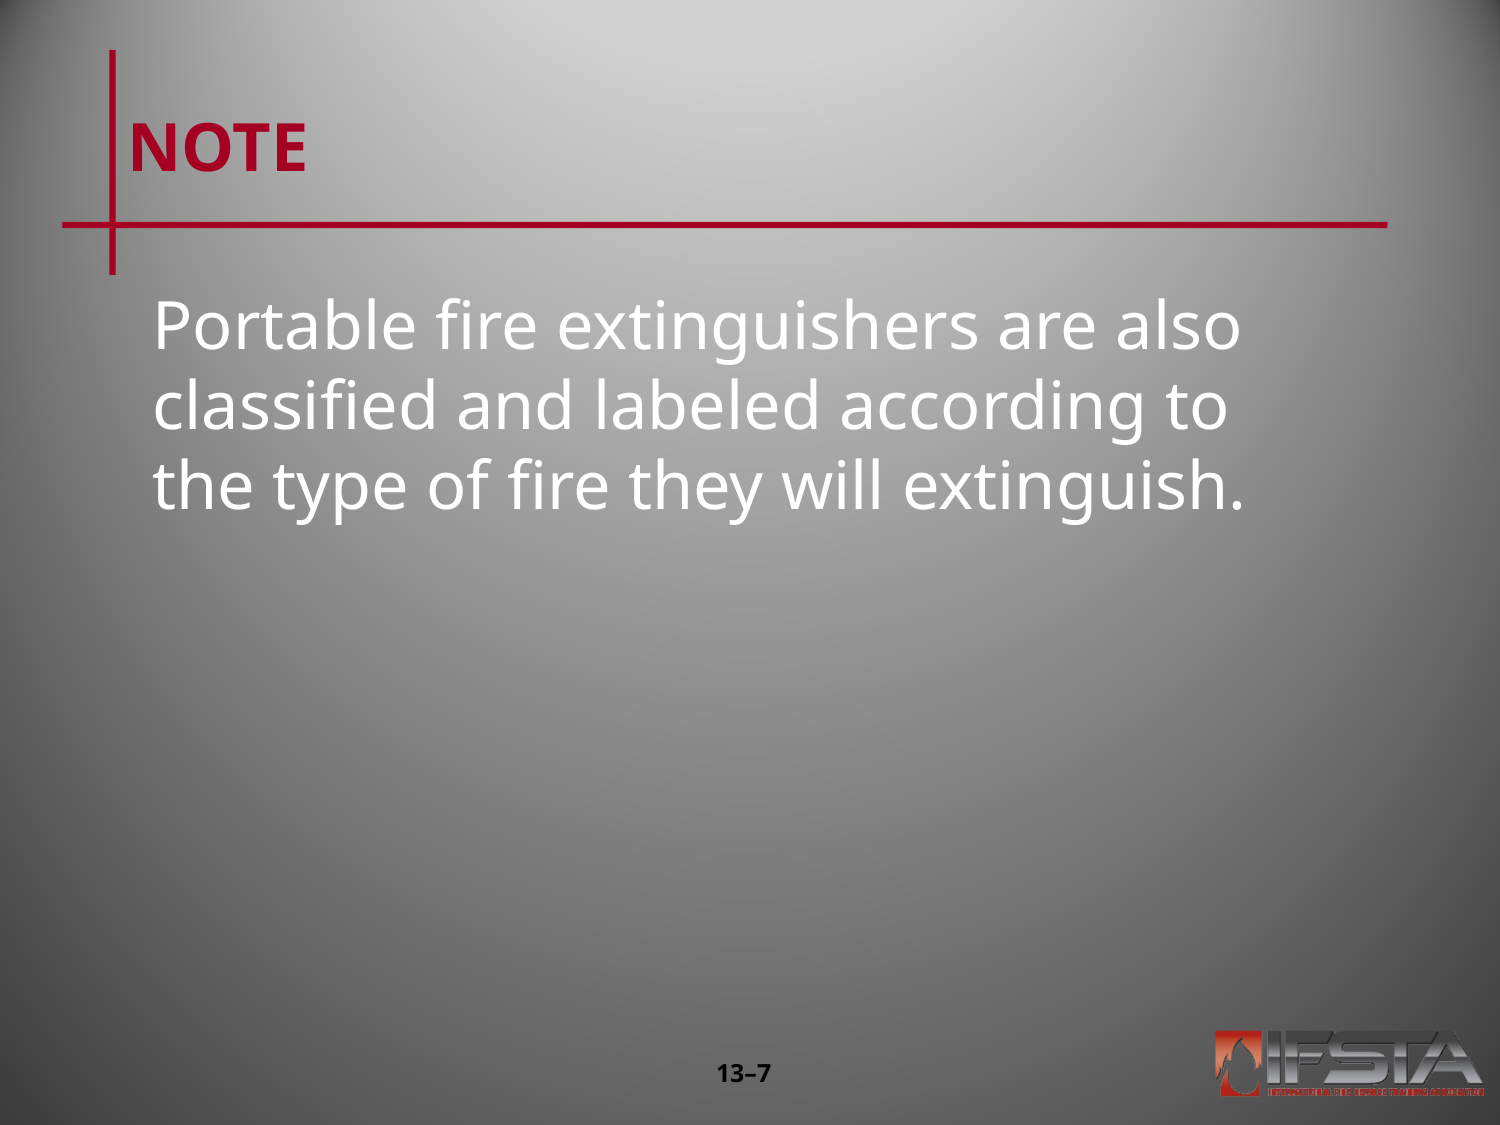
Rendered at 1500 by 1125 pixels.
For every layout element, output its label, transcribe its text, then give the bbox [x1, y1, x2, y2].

slide_number 13–6 [587, 1050, 900, 1125]
title NOTE [112, 112, 1275, 233]
list Portable fire extinguishers are also classified and labeled according to the type of fire they will extinguish. [137, 275, 1363, 938]
picture [0, 0, 1500, 1125]
